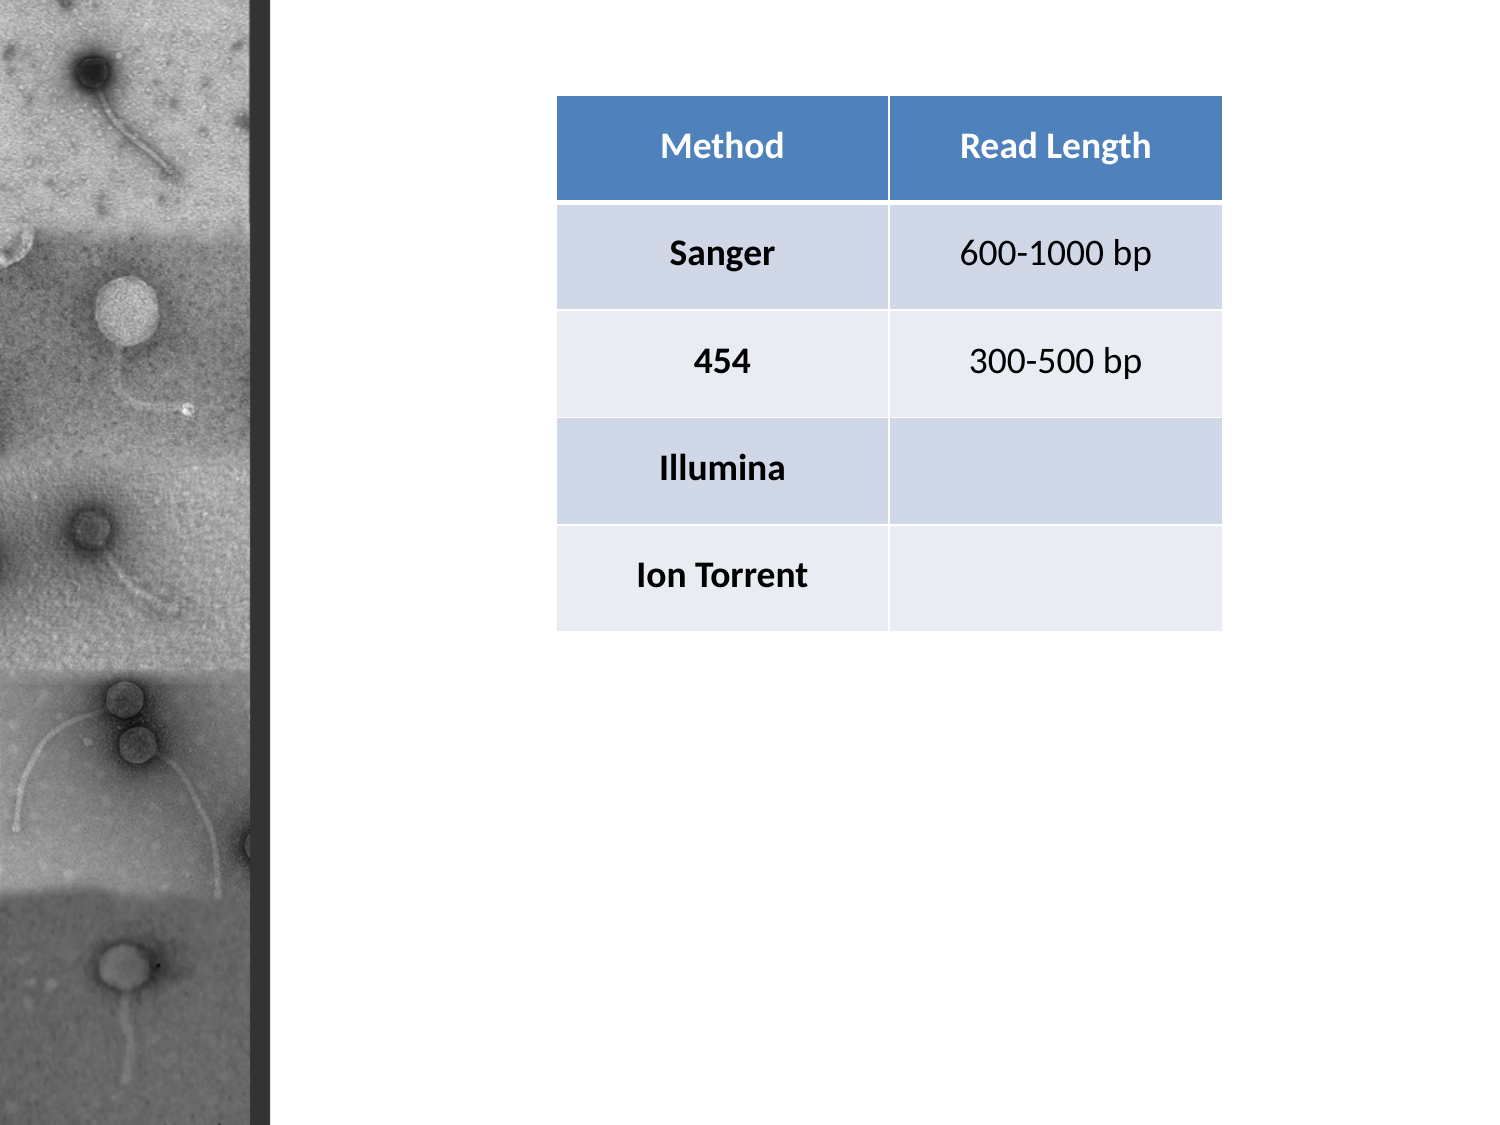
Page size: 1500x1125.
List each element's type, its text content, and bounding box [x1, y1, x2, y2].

table_cell 454 [557, 311, 888, 417]
table_cell [890, 526, 1222, 631]
table_cell Illumina [557, 418, 888, 524]
table_header Method [557, 96, 888, 200]
table_header Read Length [890, 96, 1222, 200]
table_cell 300-500 bp [890, 311, 1222, 417]
table_cell 600-1000 bp [890, 205, 1222, 309]
table_cell Ion Torrent [557, 526, 888, 631]
table_cell [890, 418, 1222, 524]
table_cell Sanger [557, 205, 888, 309]
picture [0, 0, 1500, 1125]
